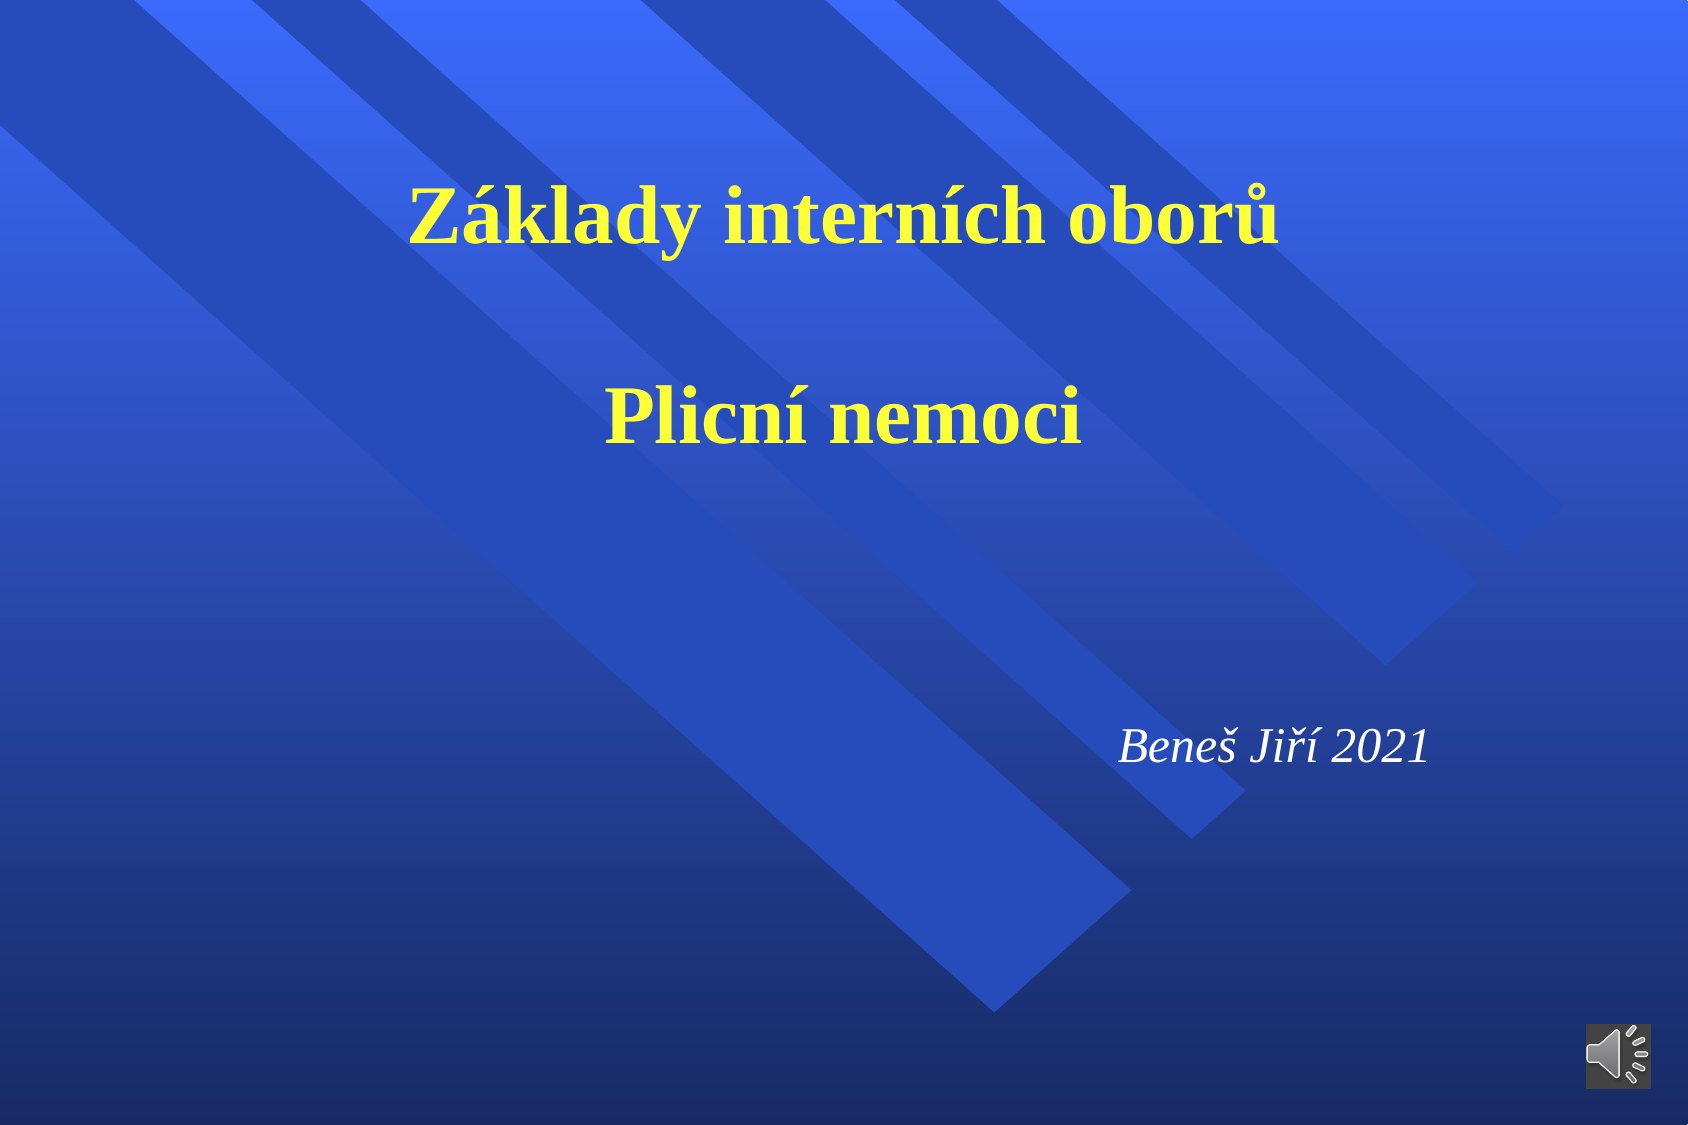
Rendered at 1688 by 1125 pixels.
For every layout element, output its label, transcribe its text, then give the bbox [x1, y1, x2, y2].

picture [1585, 1022, 1653, 1090]
subtitle Beneš Jiří 2021 [182, 704, 1448, 976]
title Základy interních oborů Plicní nemoci [210, 184, 1477, 468]
